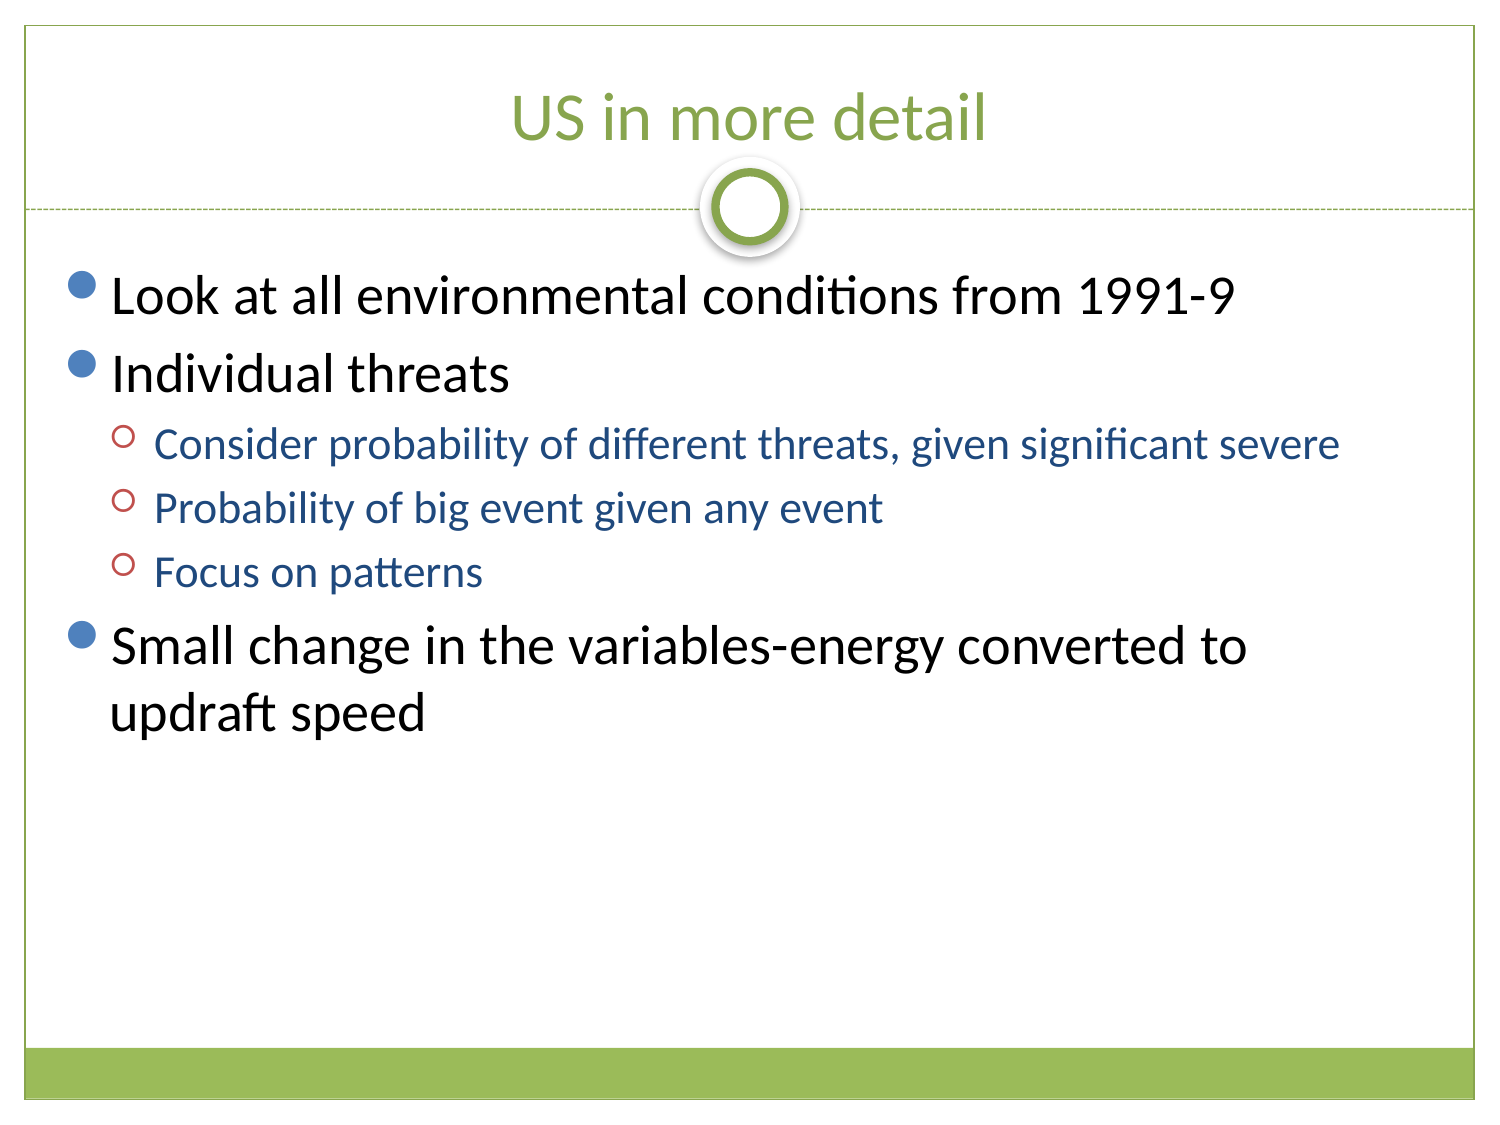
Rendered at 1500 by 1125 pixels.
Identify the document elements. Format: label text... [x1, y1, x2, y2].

title US in more detail [49, 37, 1450, 162]
list Look at all environmental conditions from 1991-9 Individual threats Consider probability of different threats, given significant severe Probability of big event given any event Focus on patterns Small change in the variables-energy converted to updraft speed [49, 250, 1445, 1001]
